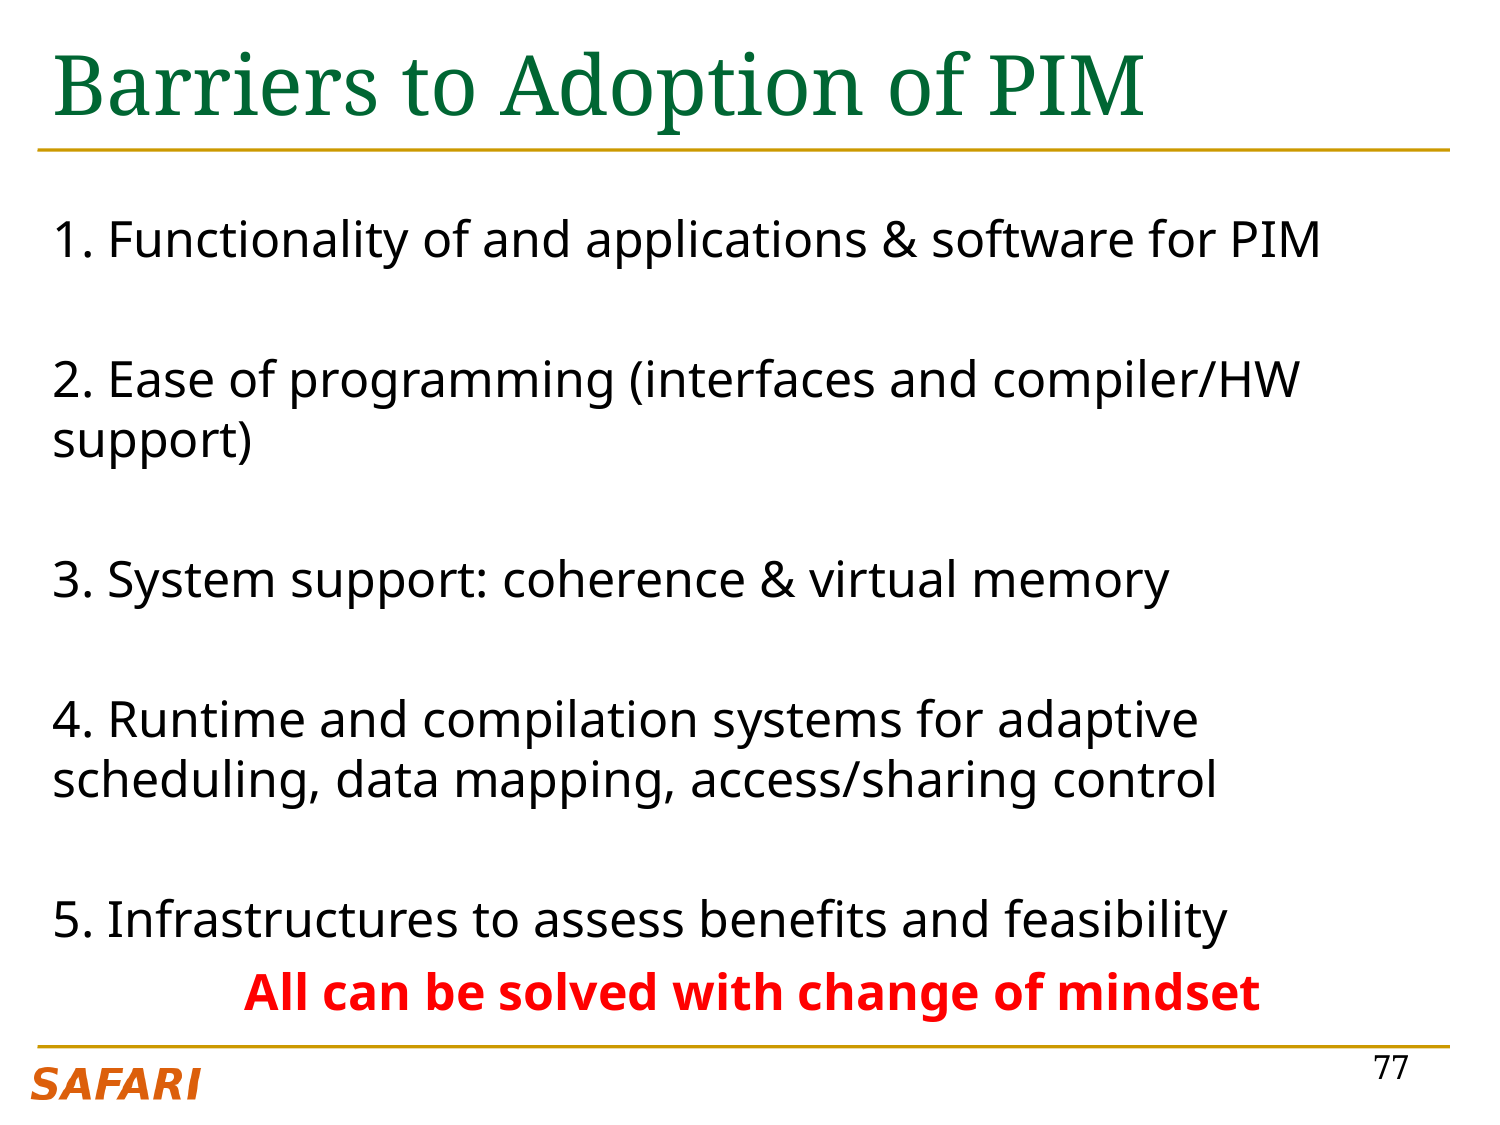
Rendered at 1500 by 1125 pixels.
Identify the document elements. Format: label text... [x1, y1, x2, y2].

picture [29, 1058, 207, 1110]
list 1. Functionality of and applications & software for PIM 2. Ease of programming (interfaces and compiler/HW support) 3. System support: coherence & virtual memory 4. Runtime and compilation systems for adaptive scheduling, data mapping, access/sharing control 5. Infrastructures to assess benefits and feasibility [37, 200, 1451, 1001]
slide_number 77 [1074, 1023, 1426, 1100]
text_box All can be solved with change of mindset [229, 953, 1277, 1028]
title Barriers to Adoption of PIM [37, 24, 1451, 200]
